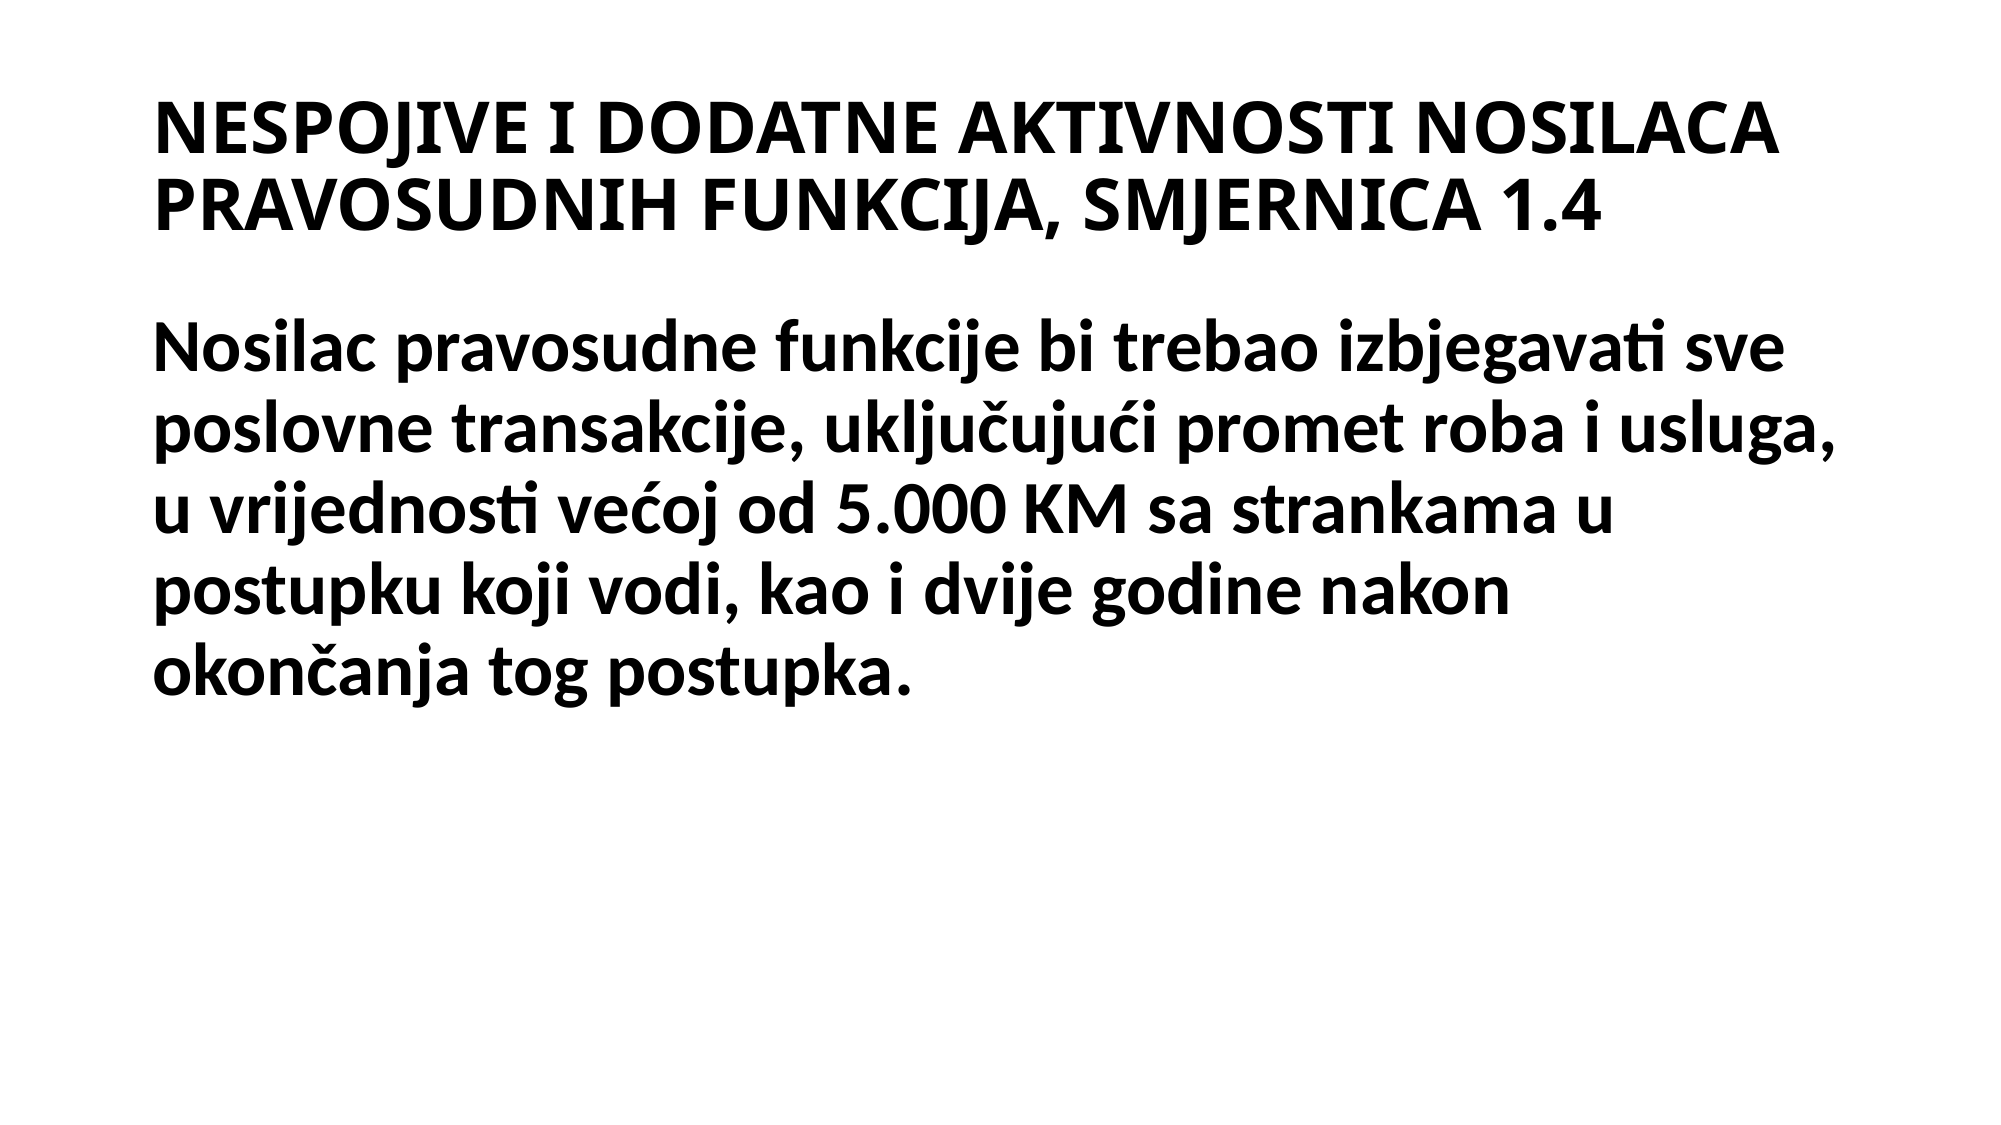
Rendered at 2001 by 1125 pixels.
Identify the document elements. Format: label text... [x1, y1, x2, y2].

list Nosilac pravosudne funkcije bi trebao izbjegavati sve poslovne transakcije, uključujući promet roba i usluga, u vrijednosti većoj od 5.000 KM sa strankama u postupku koji vodi, kao i dvije godine nakon okončanja tog postupka. [137, 299, 1863, 1014]
title NESPOJIVE I DODATNE AKTIVNOSTI NOSILACA PRAVOSUDNIH FUNKCIJA, SMJERNICA 1.4 [137, 59, 1863, 278]
